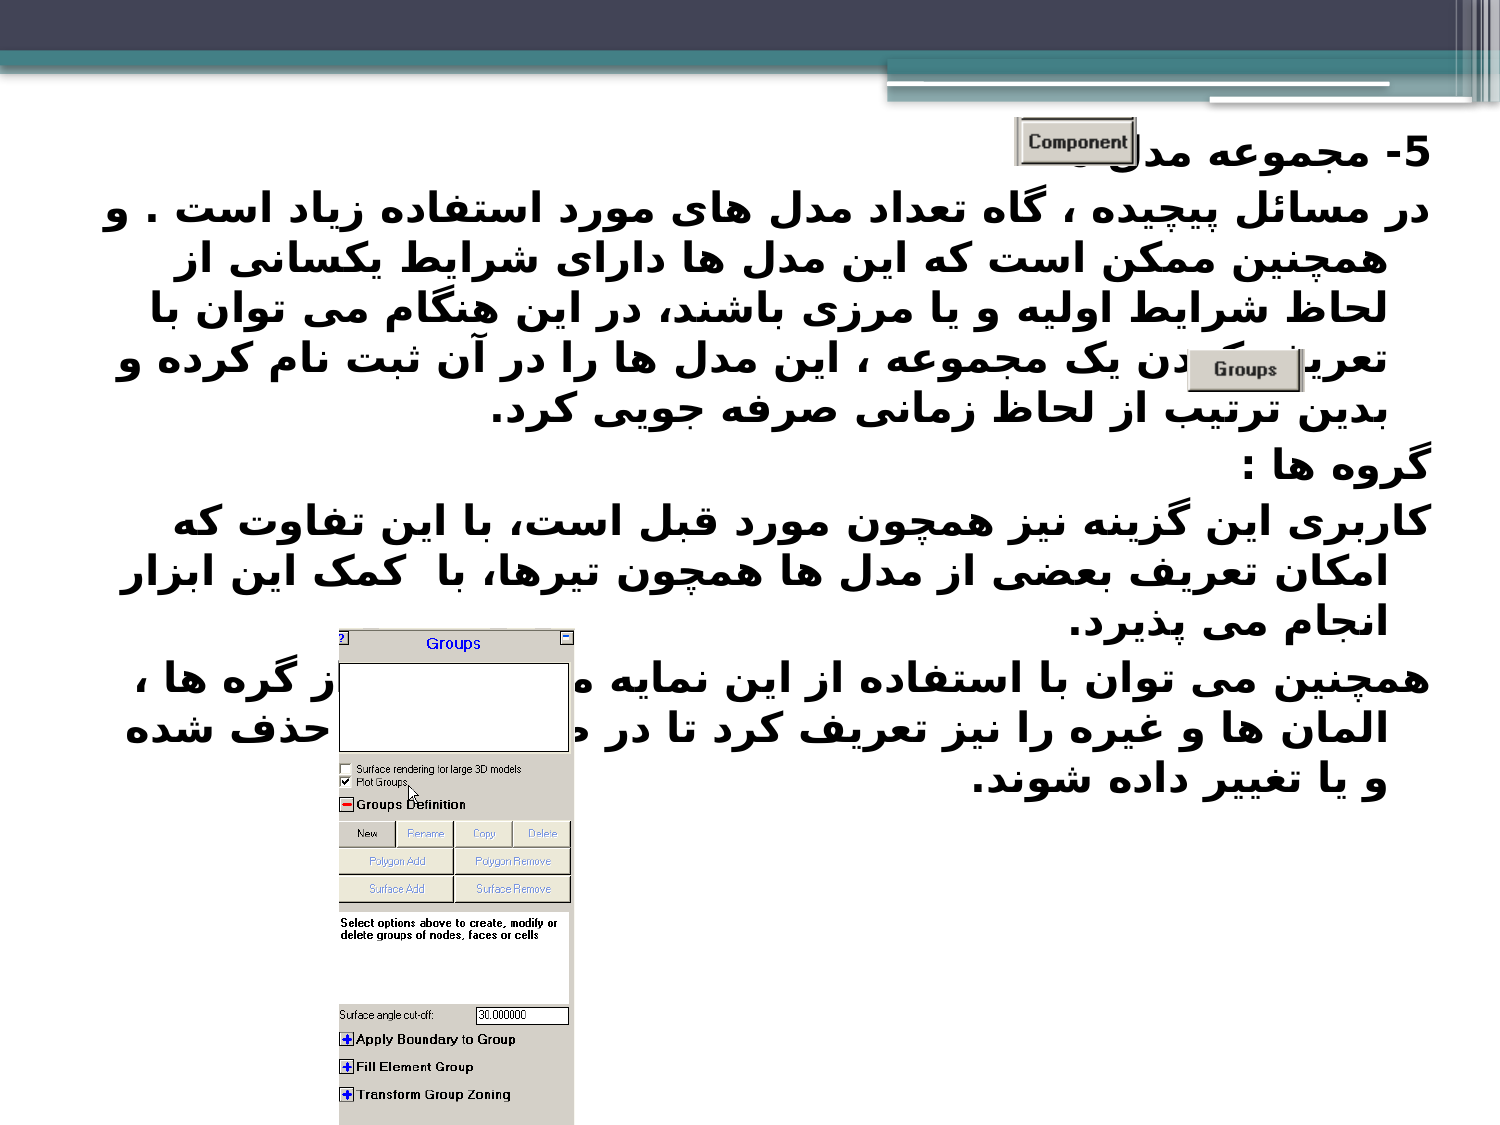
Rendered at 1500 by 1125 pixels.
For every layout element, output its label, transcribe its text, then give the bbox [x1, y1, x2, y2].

picture [1014, 116, 1137, 166]
picture [339, 628, 575, 1125]
picture [1186, 348, 1305, 392]
list 5- مجموعه مدل ها : در مسائل پیچیده ، گاه تعداد مدل های مورد استفاده زیاد است . و همچنین ممکن است که این مدل ها دارای شرایط یکسانی از لحاظ شرایط اولیه و یا مرزی باشند، در این هنگام می توان با تعریف کردن یک مجموعه ، این مدل ها را در آن ثبت نام کرده و بدین ترتیب از لحاظ زمانی صرفه جویی کرد. گروه ها : کاربری این گزینه نیز همچون مورد قبل است، با این تفاوت که امکان تعریف بعضی از مدل ها همچون تیرها، با کمک این ابزار انجام می پذیرد. همچنین می توان با استفاده از این نمایه مجموعه ای از گره ها ، المان ها و غیره را نیز تعریف کرد تا در صورت لزوم حذف شده و یا تغییر داده شوند. [82, 117, 1465, 844]
